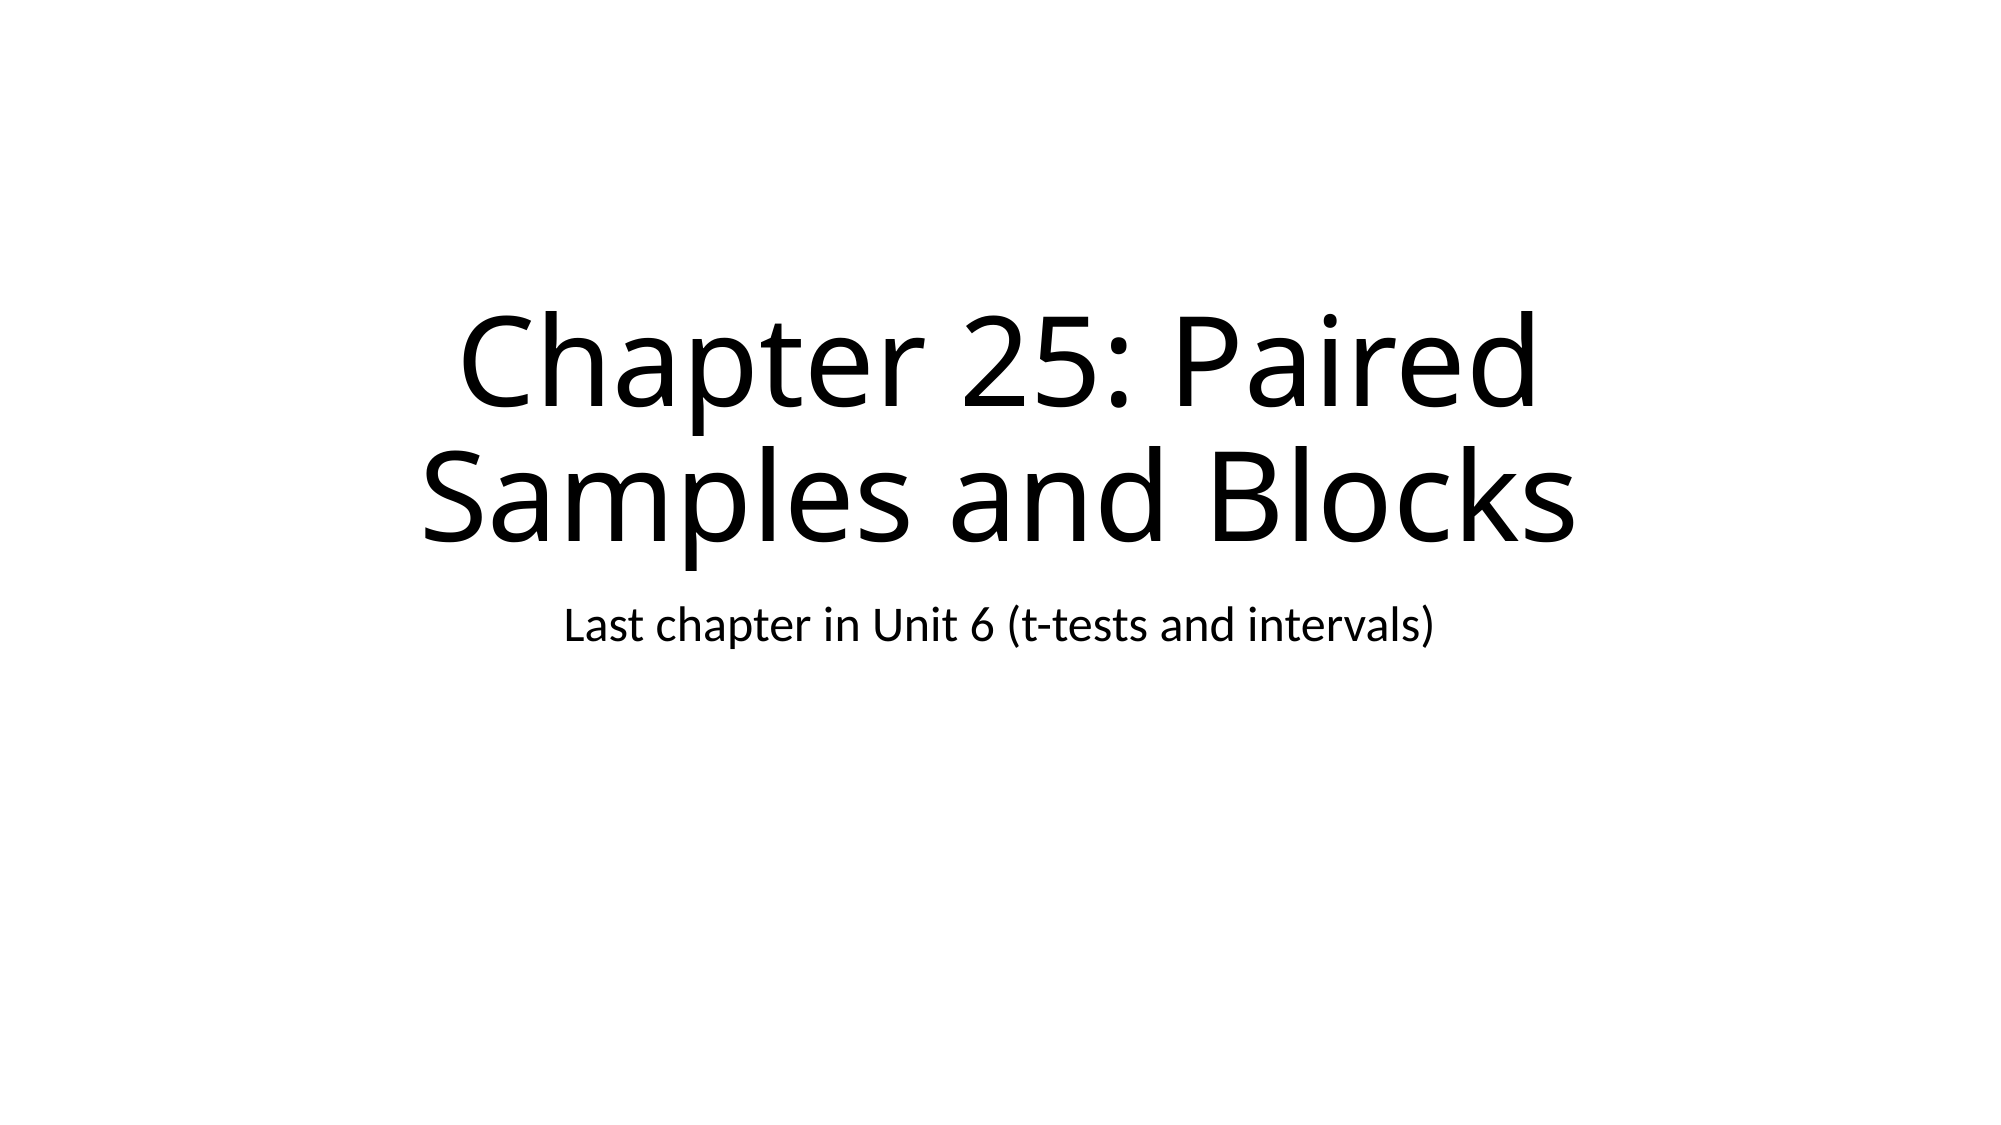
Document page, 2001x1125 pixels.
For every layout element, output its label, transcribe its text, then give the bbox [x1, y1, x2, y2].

subtitle Last chapter in Unit 6 (t-tests and intervals) [249, 590, 1750, 863]
title Chapter 25: Paired Samples and Blocks [249, 184, 1750, 576]
